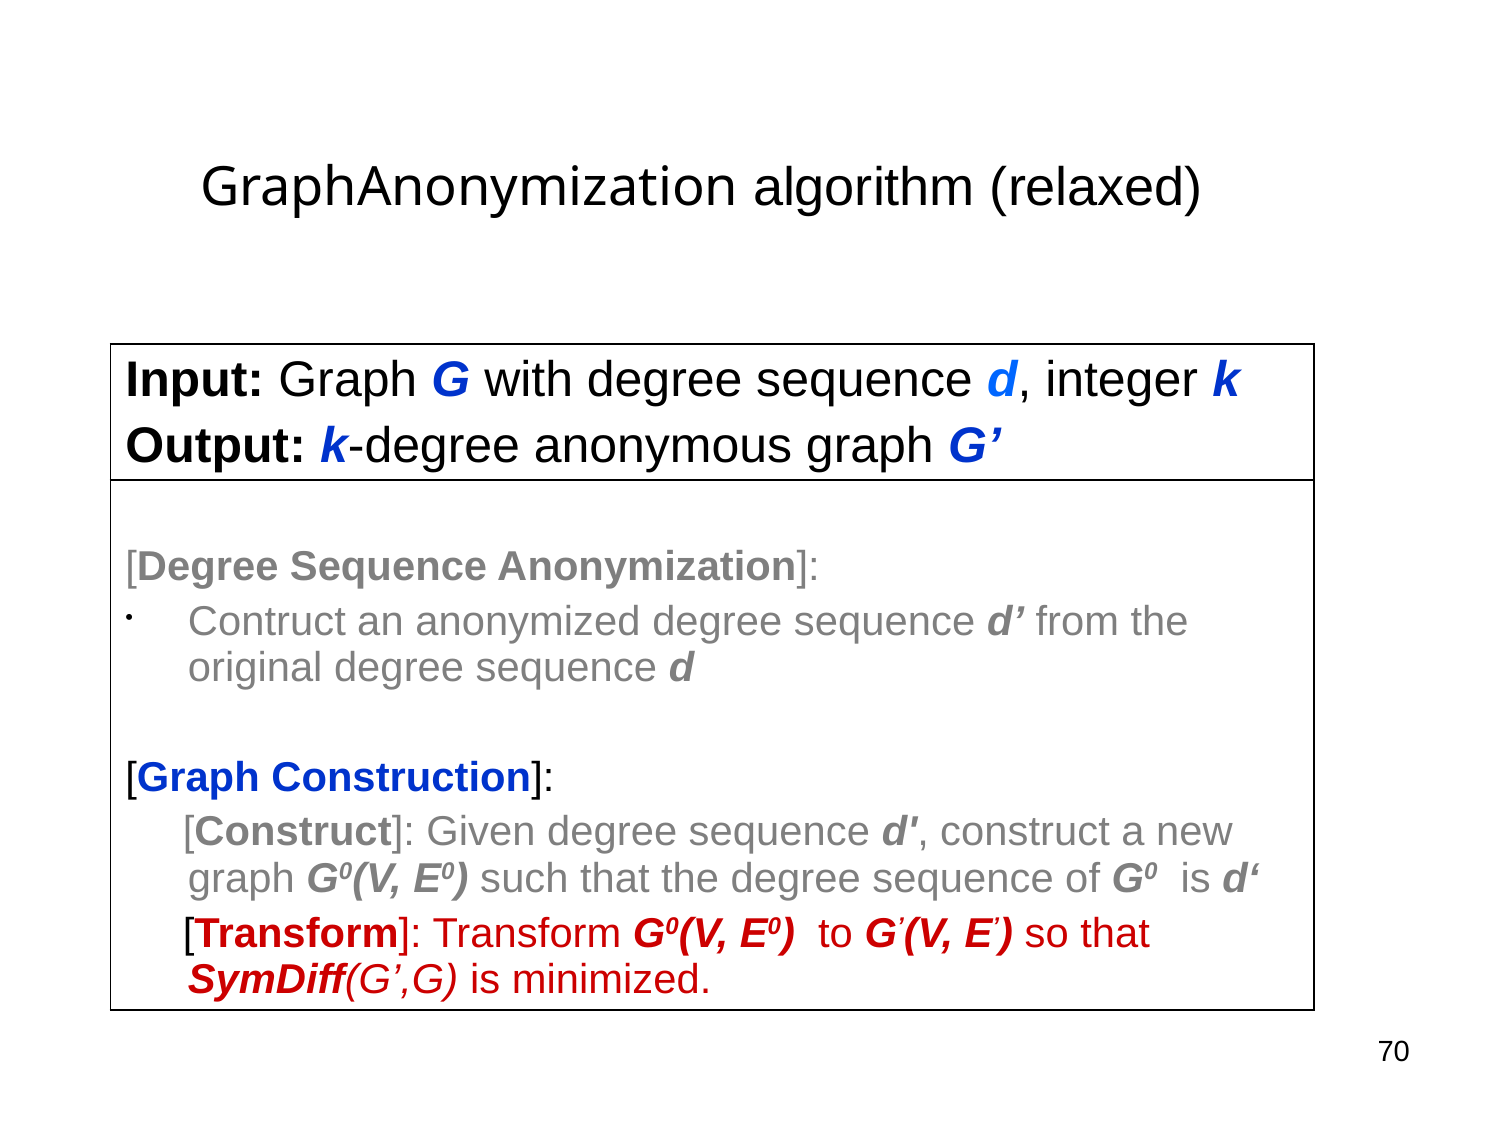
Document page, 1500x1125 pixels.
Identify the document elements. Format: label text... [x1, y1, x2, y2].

table_cell [Degree Sequence Anonymization]: Contruct an anonymized degree sequence d’ from the original degree sequence d [Graph Construction]: [Construct]: Given degree sequence d', construct a new graph G0(V, E0) such that the degree sequence of G0 is d‘ [Transform]: Transform G0(V, E0) to G’(V, E’) so that SymDiff(G’,G) is minimized. [111, 481, 1313, 1009]
slide_number 70 [1074, 1024, 1426, 1103]
title GraphAnonymization algorithm (relaxed) [25, 142, 1379, 225]
table_header Input: Graph G with degree sequence d, integer k Output: k-degree anonymous graph G’ [111, 345, 1313, 479]
